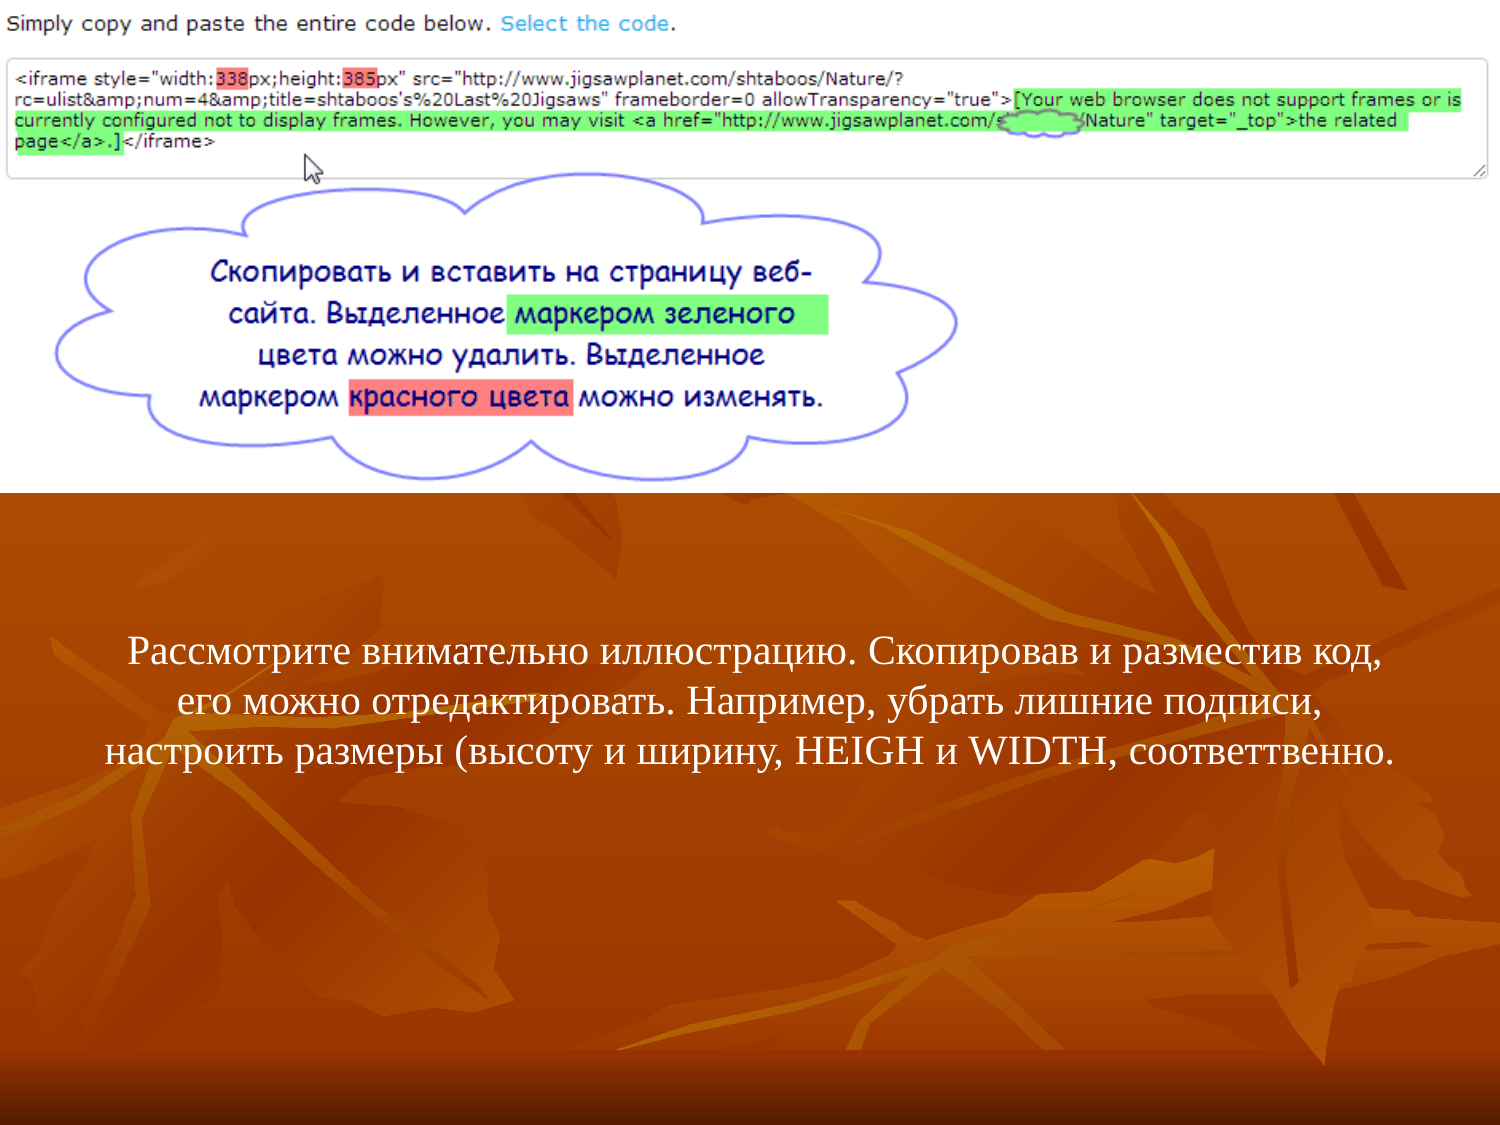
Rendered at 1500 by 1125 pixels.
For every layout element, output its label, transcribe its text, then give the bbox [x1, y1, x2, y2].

picture [0, 0, 1500, 493]
text_box Рассмотрите внимательно иллюстрацию. Скопировав и разместив код, его можно отредактировать. Например, убрать лишние подписи, настроить размеры (высоту и ширину, HEIGH и WIDTH, соответтвенно. [76, 615, 1424, 781]
